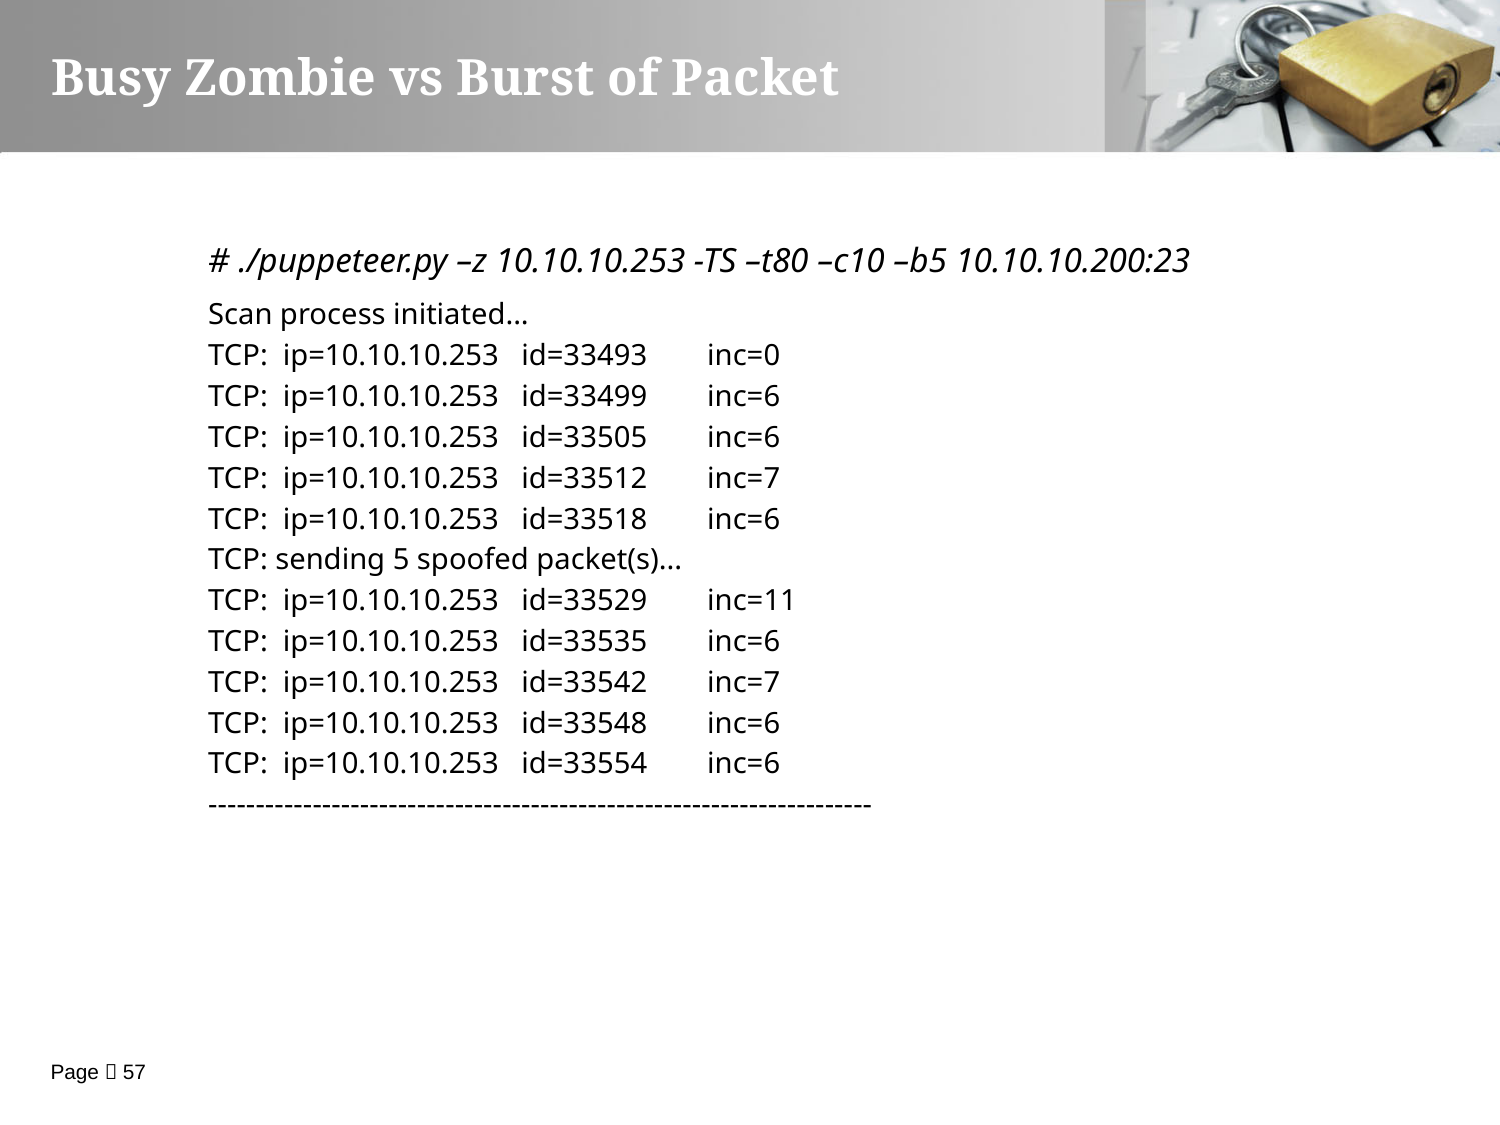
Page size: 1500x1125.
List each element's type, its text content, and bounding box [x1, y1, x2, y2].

text_box Page  57 [35, 1051, 257, 1092]
list # ./puppeteer.py –z 10.10.10.253 -TS –t80 –c10 –b5 10.10.10.200:23 Scan process initiated... TCP: ip=10.10.10.253 id=33493 inc=0 TCP: ip=10.10.10.253 id=33499 inc=6 TCP: ip=10.10.10.253 id=33505 inc=6 TCP: ip=10.10.10.253 id=33512 inc=7 TCP: ip=10.10.10.253 id=33518 inc=6 TCP: sending 5 spoofed packet(s)... TCP: ip=10.10.10.253 id=33529 inc=11 TCP: ip=10.10.10.253 id=33535 inc=6 TCP: ip=10.10.10.253 id=33542 inc=7 TCP: ip=10.10.10.253 id=33548 inc=6 TCP: ip=10.10.10.253 id=33554 inc=6 ---------------------------------------------------------------------- [207, 231, 1302, 965]
picture [0, 0, 1500, 1125]
title Busy Zombie vs Burst of Packet [51, 18, 1081, 138]
